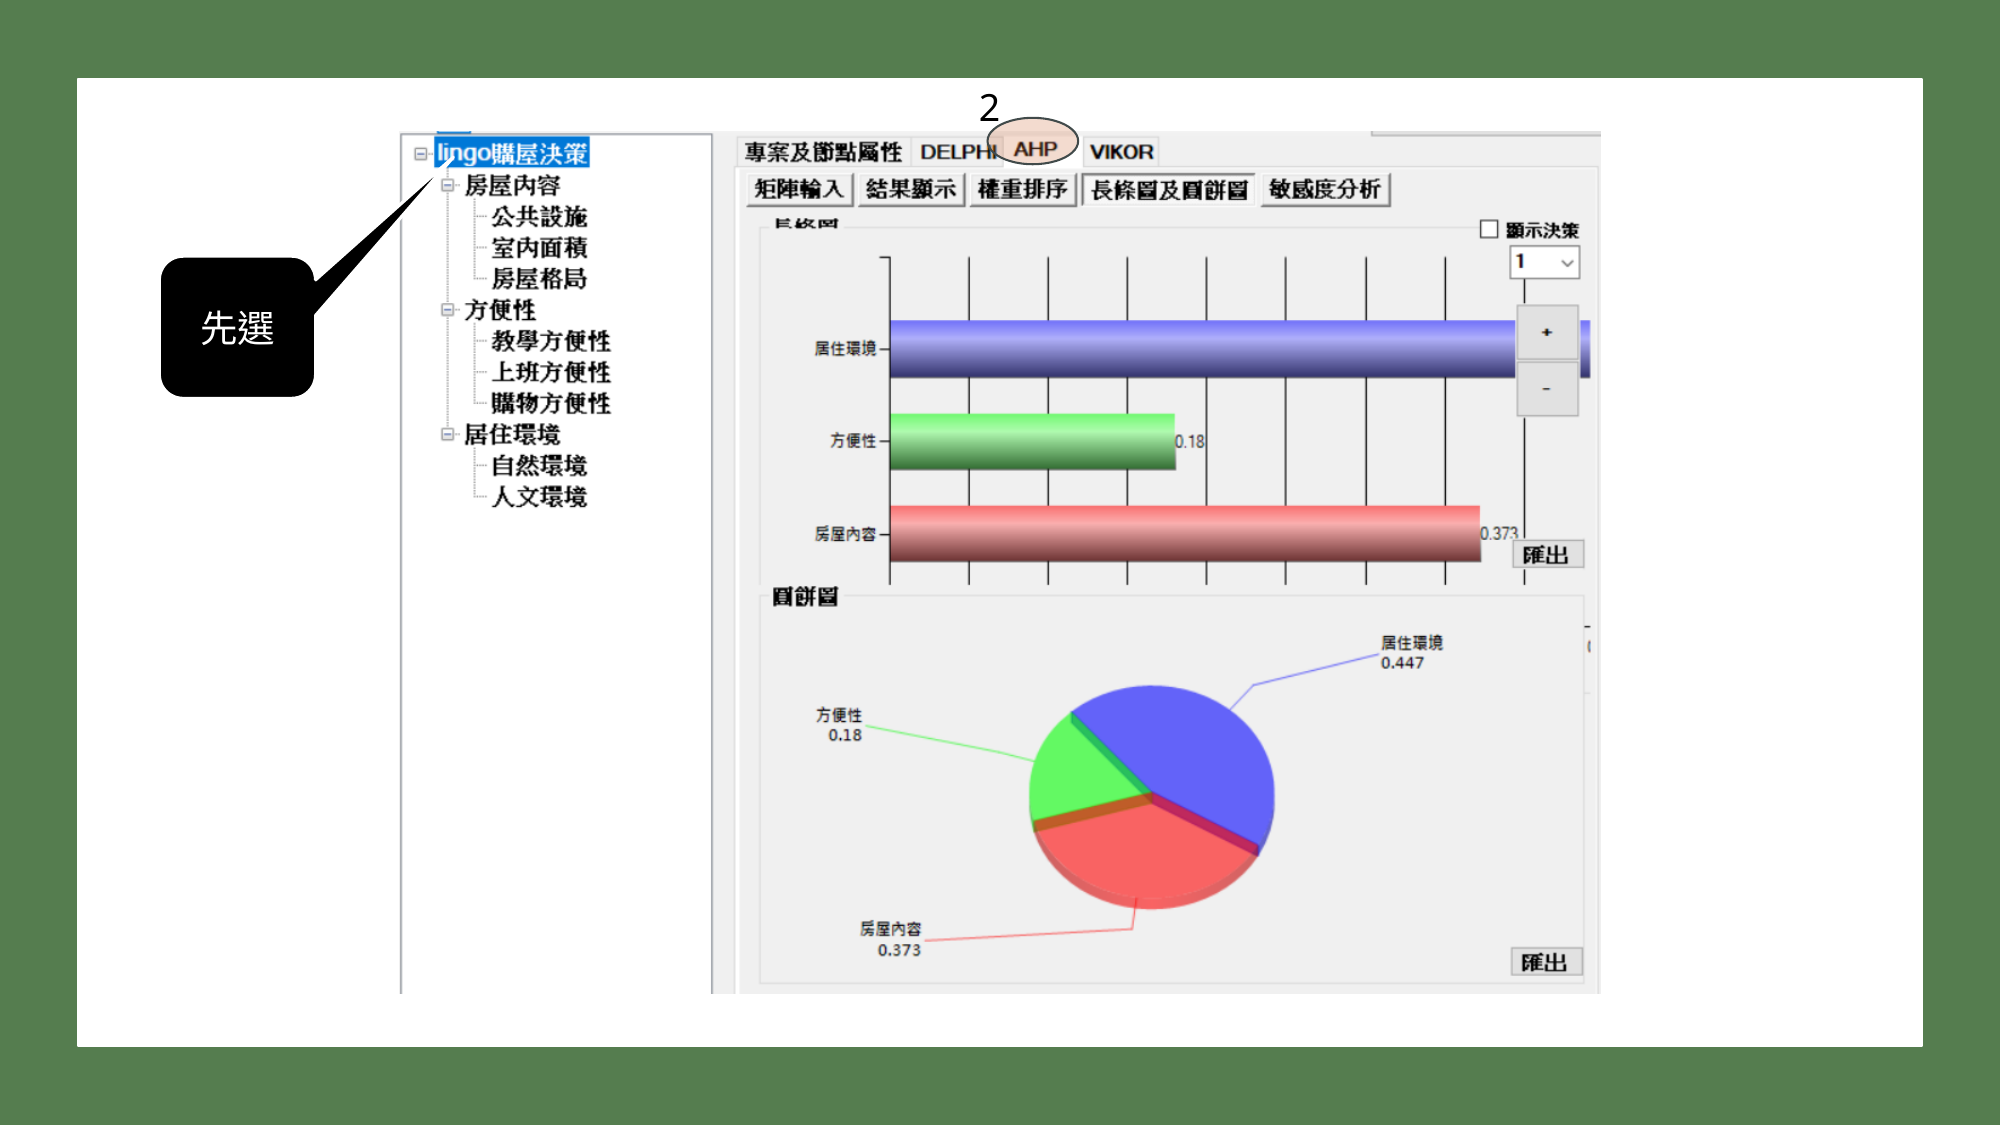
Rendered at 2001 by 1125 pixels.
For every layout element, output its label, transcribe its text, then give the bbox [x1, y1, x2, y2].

text_box 2 [964, 76, 1011, 127]
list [399, 131, 1601, 994]
text_box [0, 0, 2000, 1125]
text_box 先選 [157, 208, 393, 400]
text_box [1011, 116, 1071, 127]
text_box [77, 78, 1923, 1047]
